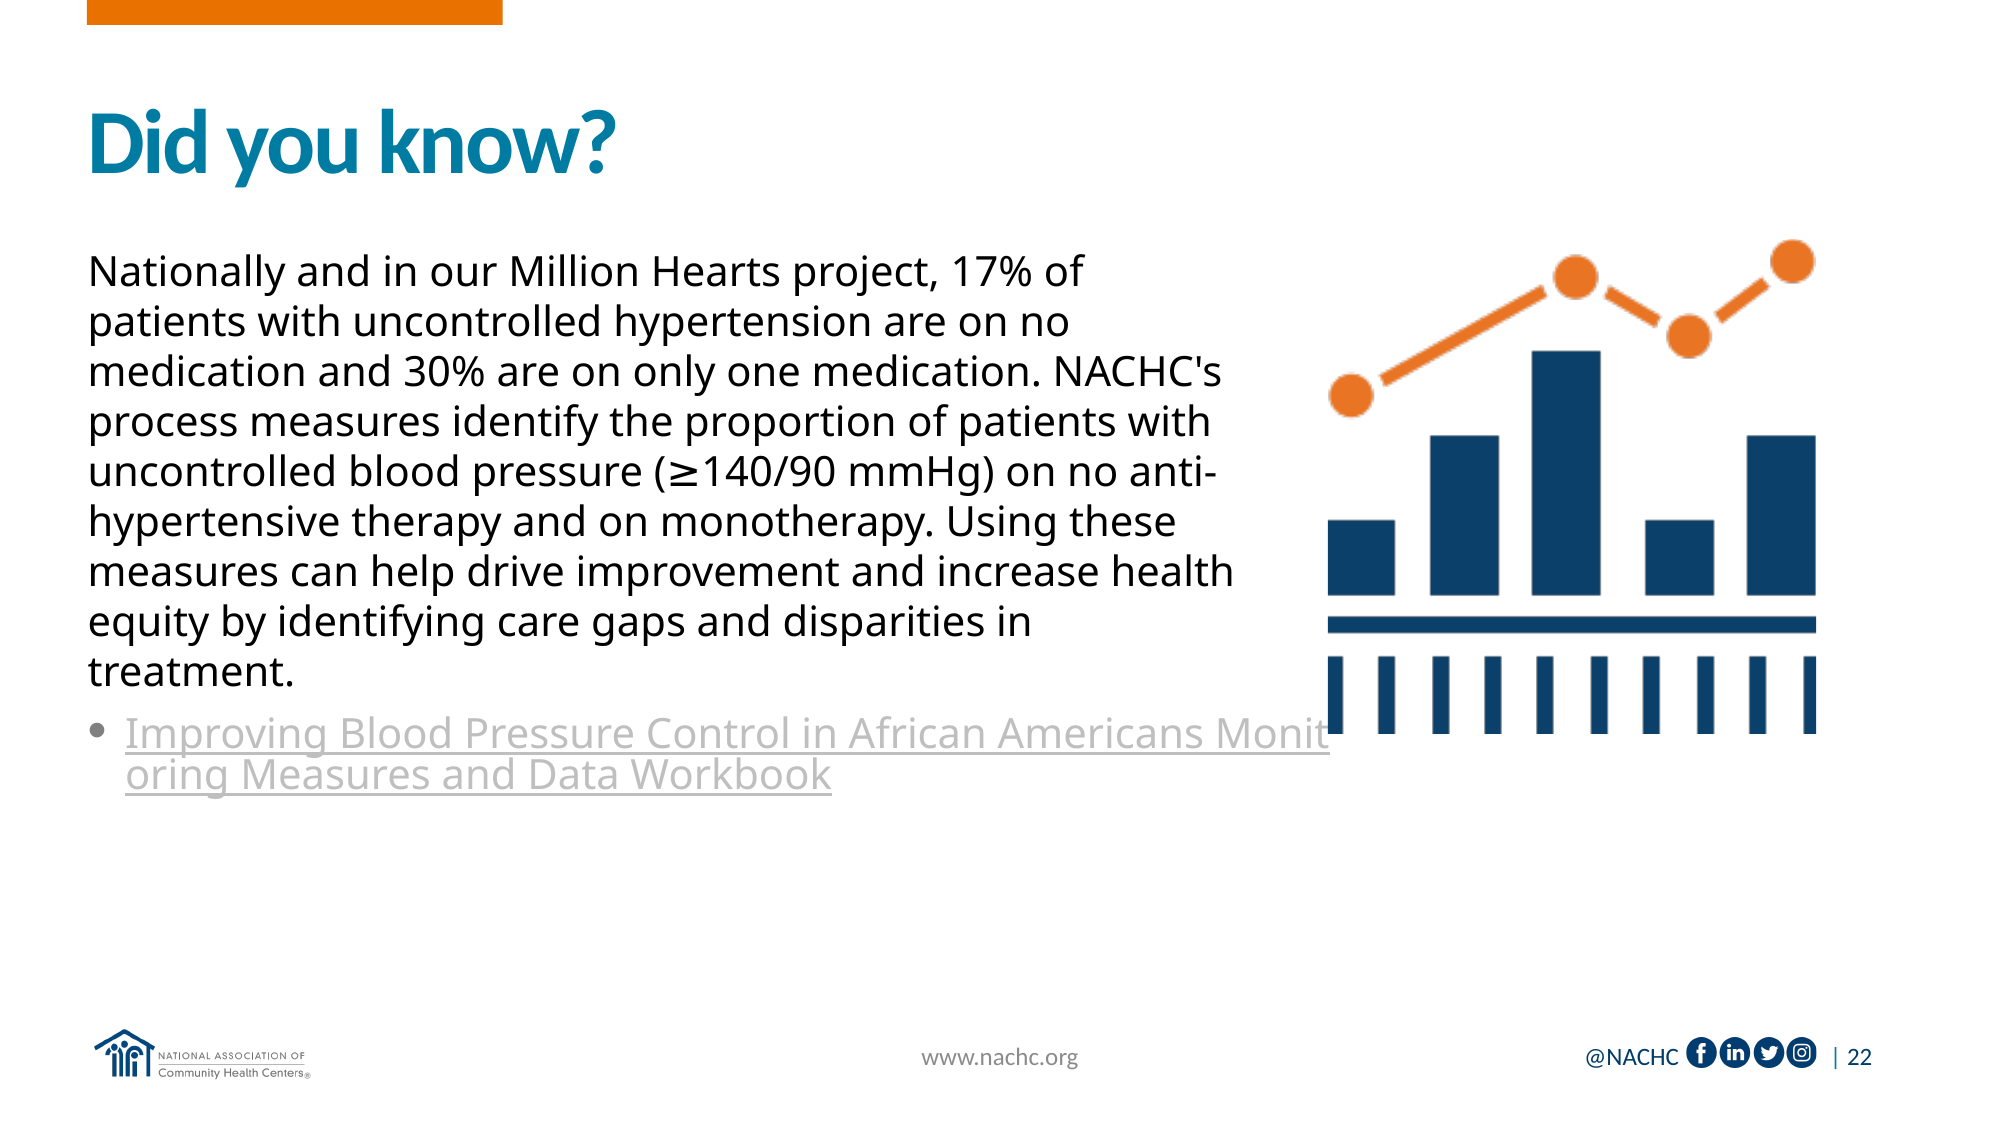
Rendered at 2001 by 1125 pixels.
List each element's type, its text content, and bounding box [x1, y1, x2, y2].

list Nationally and in our Million Hearts project, 17% of patients with uncontrolled hypertension are on no medication and 30% are on only one medication. NACHC's process measures identify the proportion of patients with uncontrolled blood pressure (≥140/90 mmHg) on no anti-hypertensive therapy and on monotherapy. Using these measures can help drive improvement and increase health equity by identifying care gaps and disparities in treatment. [87, 237, 1263, 650]
list Improving Blood Pressure Control in African Americans Monitoring Measures and Data Workbook [87, 699, 1350, 925]
picture [1327, 239, 1817, 734]
slide_number | 22 [1437, 1025, 1888, 1085]
footer www.nachc.org [805, 1025, 1195, 1085]
list Did you know? [87, 87, 1100, 200]
